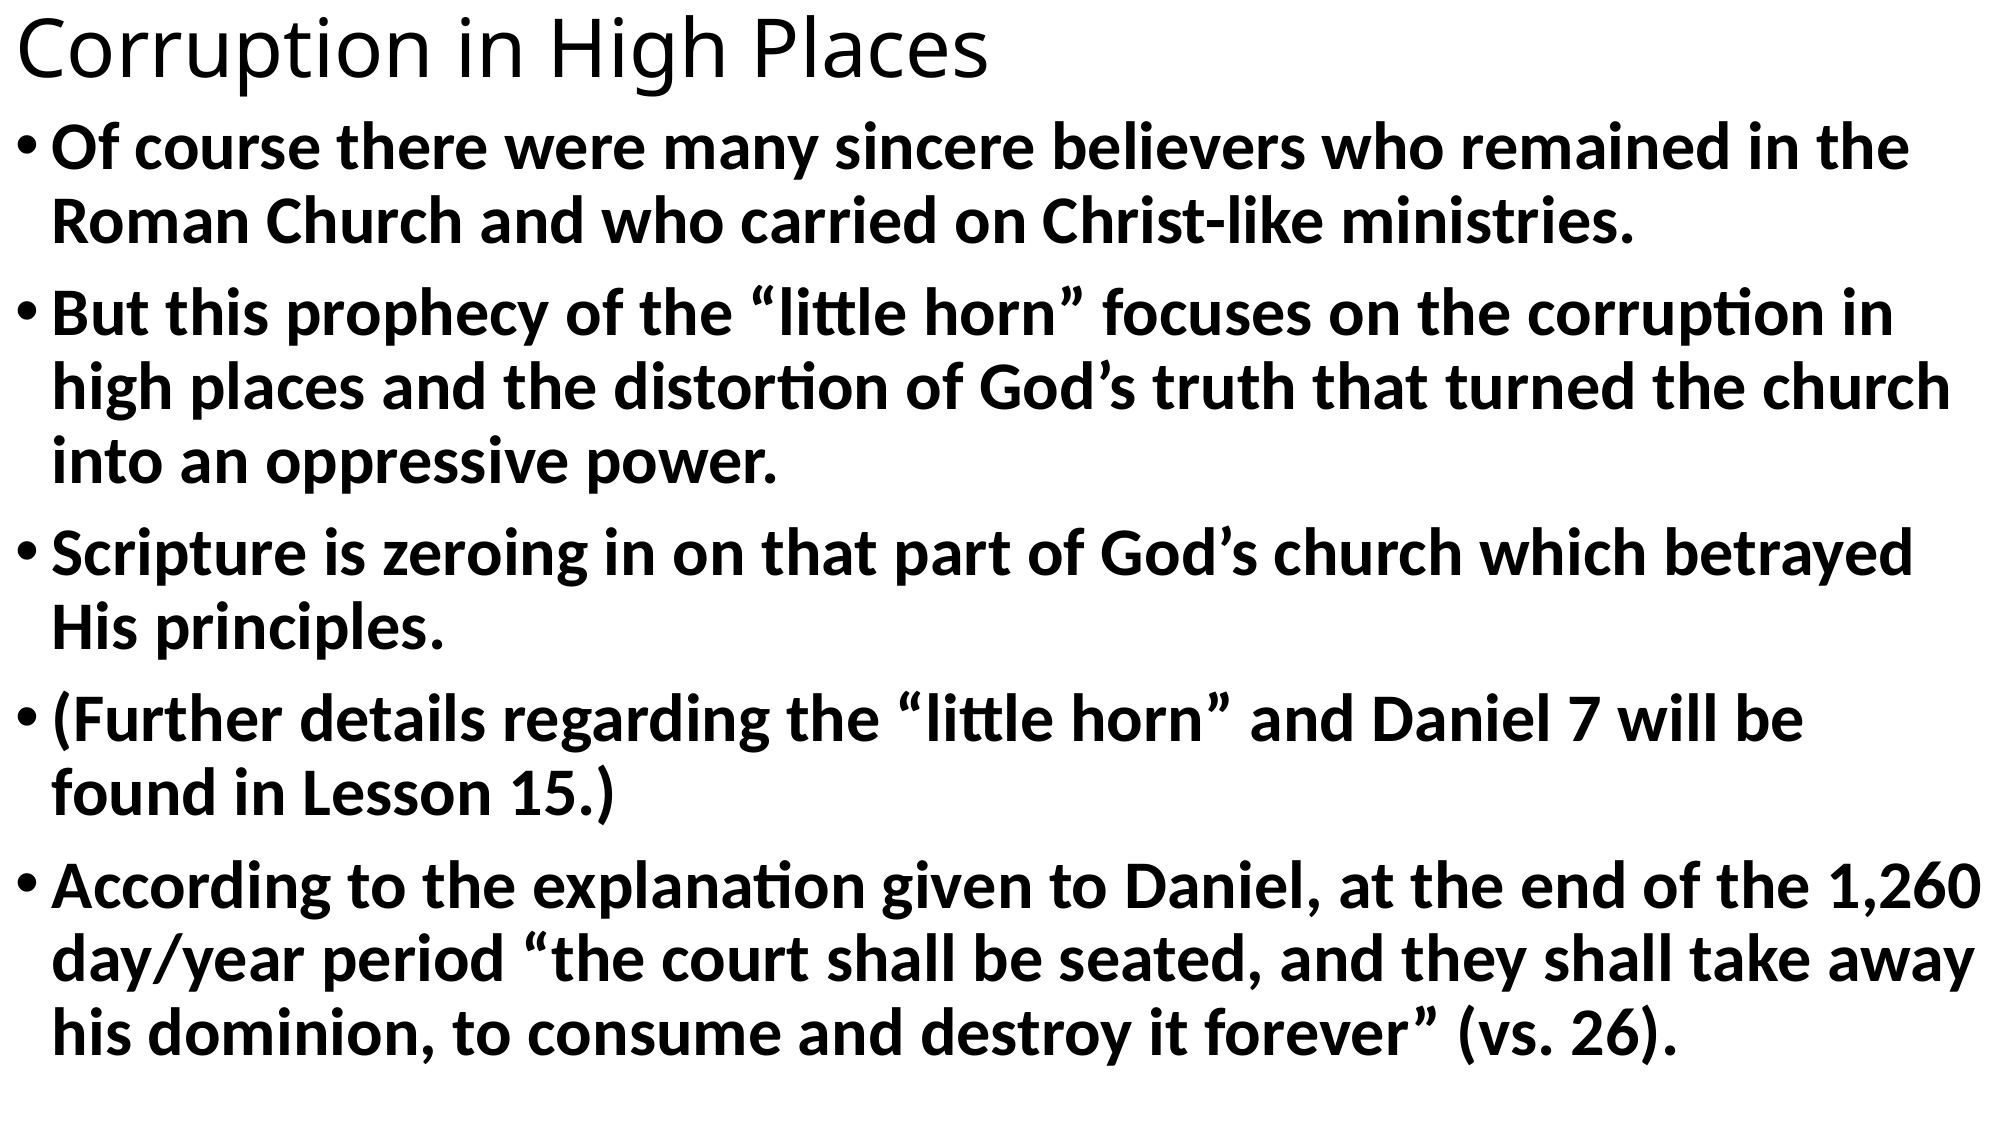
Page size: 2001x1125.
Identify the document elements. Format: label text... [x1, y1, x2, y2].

title Corruption in High Places [0, 0, 2000, 103]
list Of course there were many sincere believers who remained in the Roman Church and who carried on Christ-like ministries. But this prophecy of the “little horn” focuses on the corruption in high places and the distortion of God’s truth that turned the church into an oppressive power. Scripture is zeroing in on that part of God’s church which betrayed His principles. (Further details regarding the “little horn” and Daniel 7 will be found in Lesson 15.) According to the explanation given to Daniel, at the end of the 1,260 day/year period “the court shall be seated, and they shall take away his dominion, to consume and destroy it forever” (vs. 26). [0, 103, 2000, 1125]
